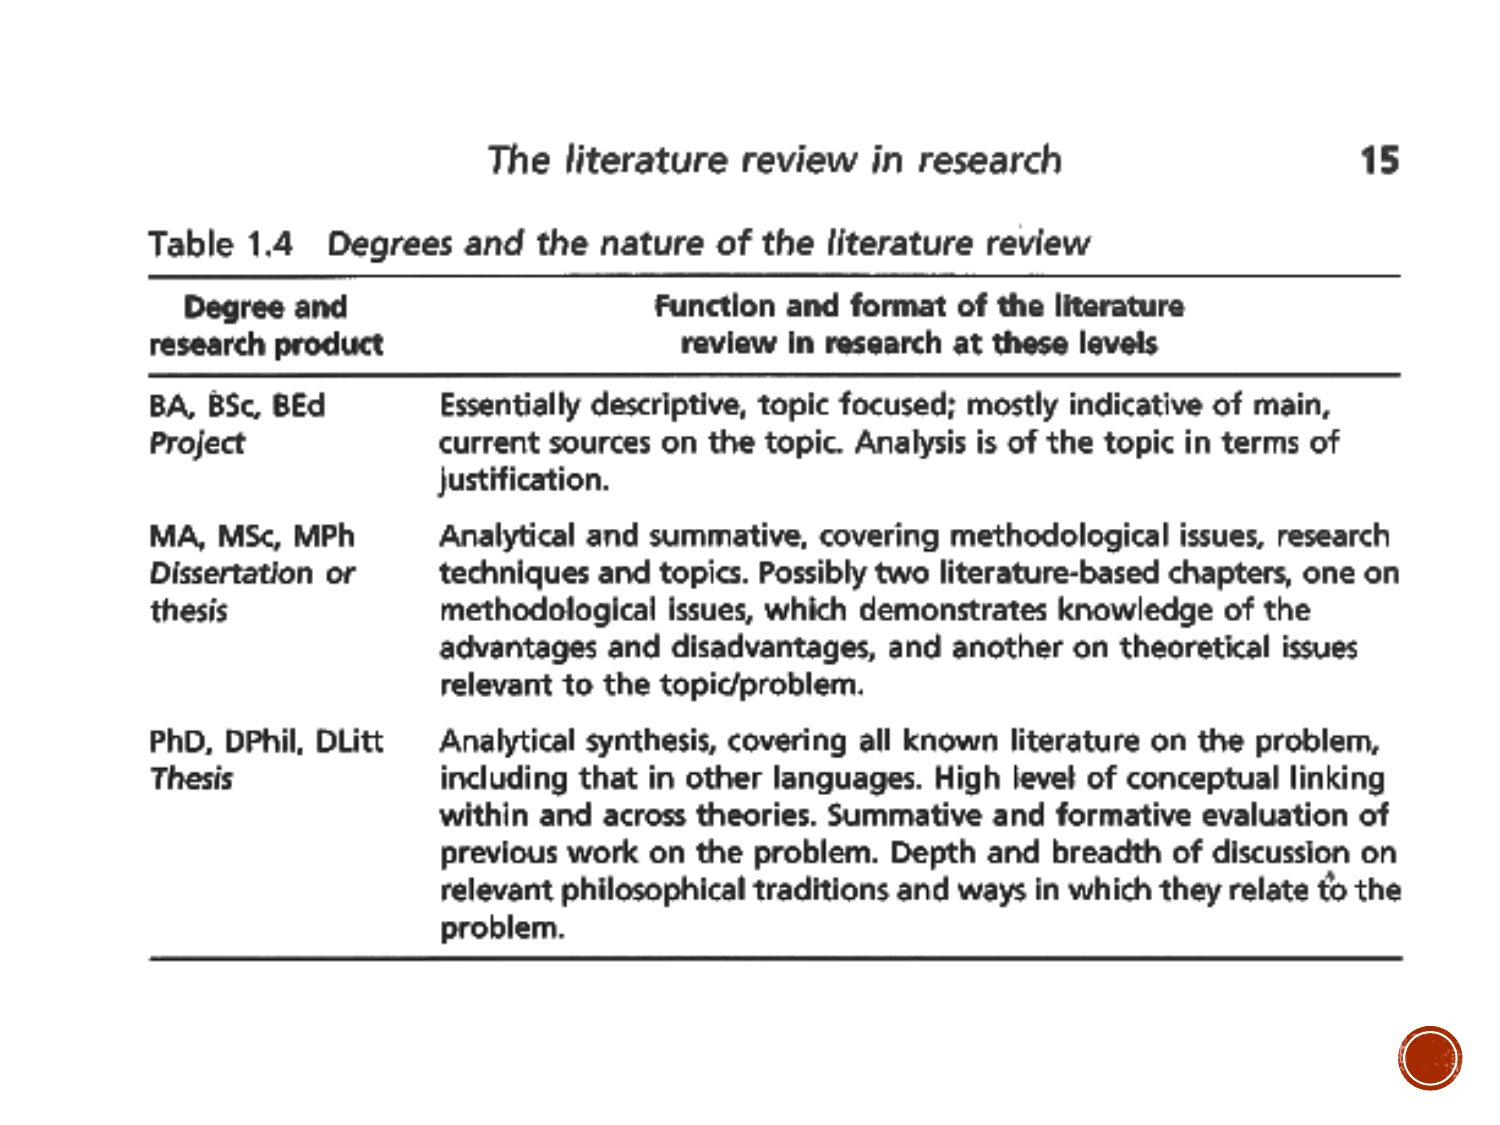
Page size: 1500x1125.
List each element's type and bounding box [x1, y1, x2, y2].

list [82, 87, 1450, 1014]
